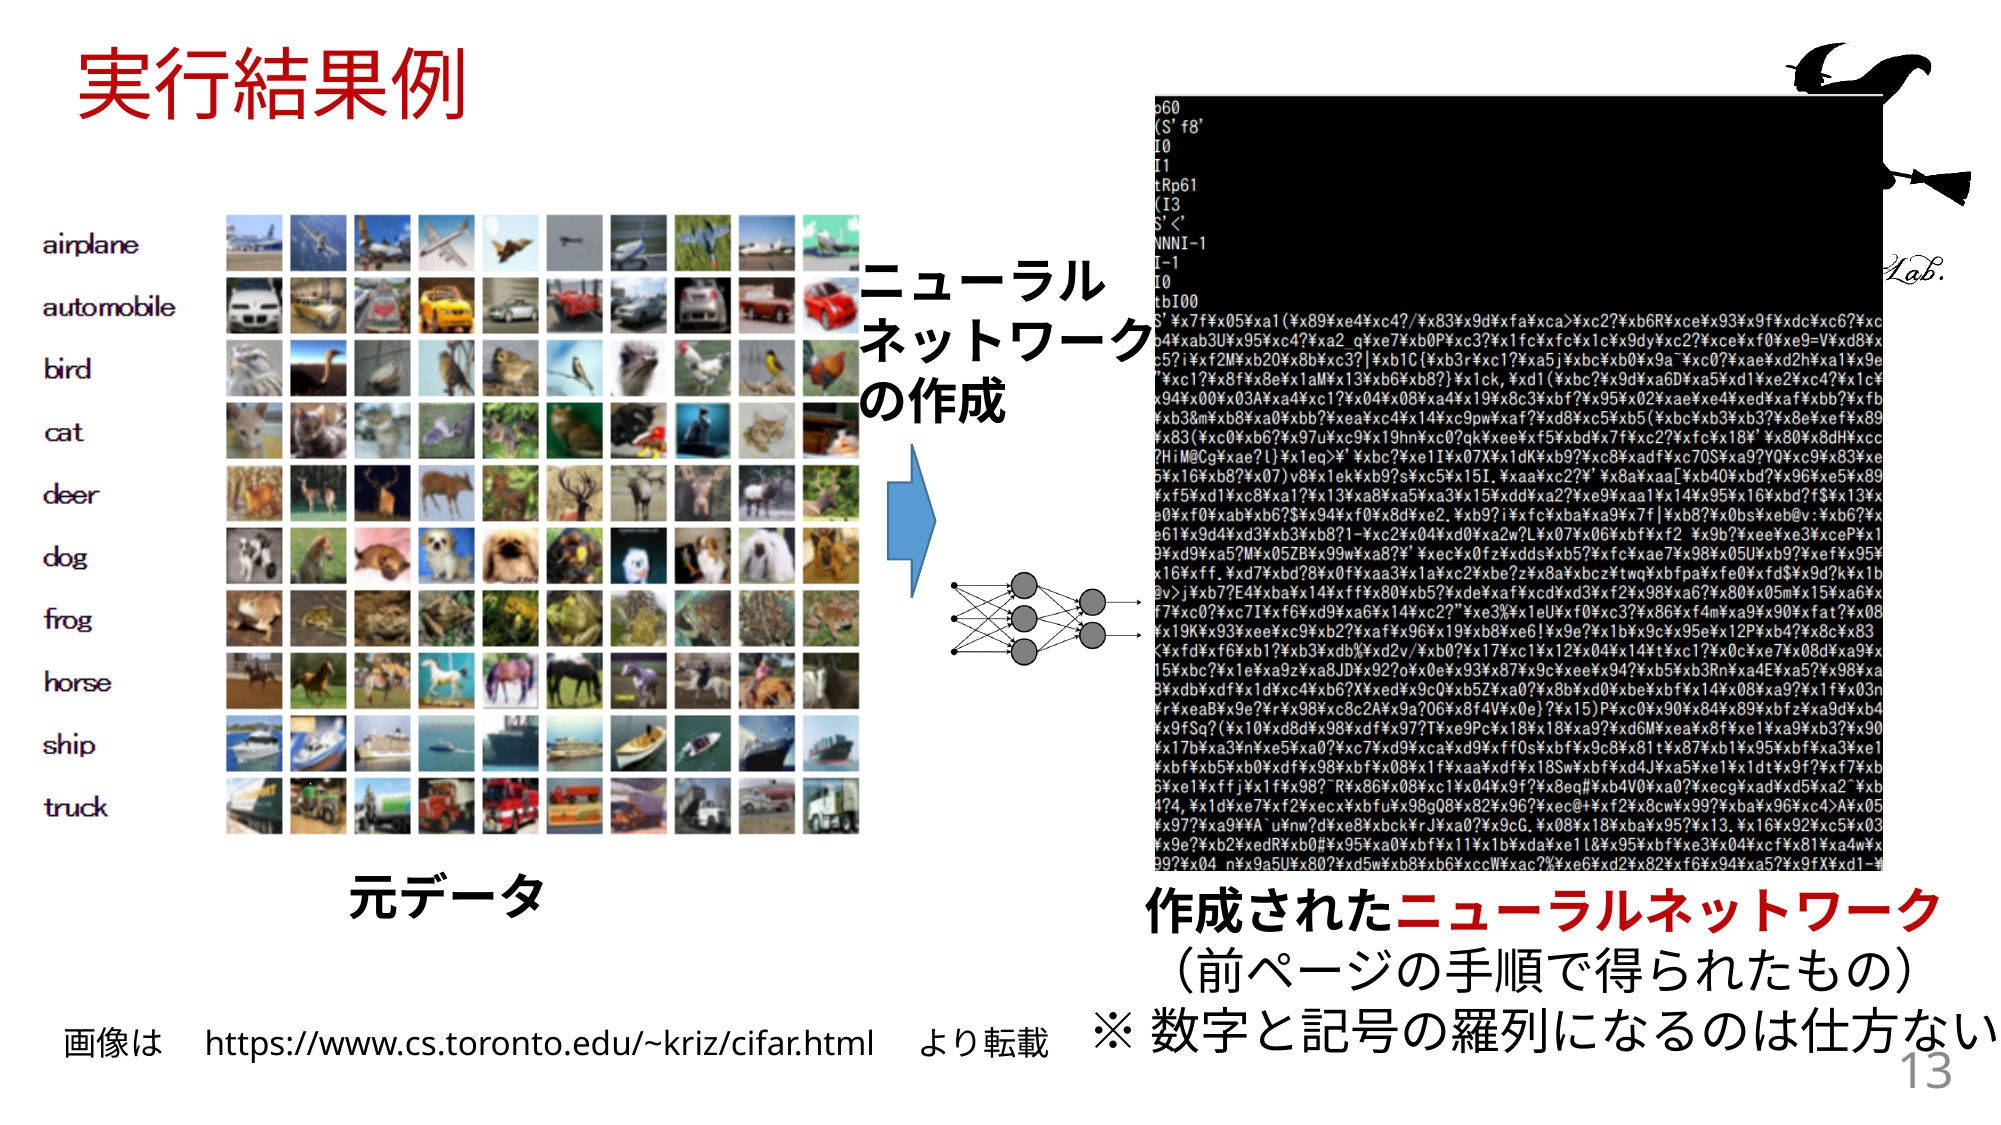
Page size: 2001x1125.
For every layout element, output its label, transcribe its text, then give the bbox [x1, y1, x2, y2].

text_box [909, 443, 937, 599]
picture [1155, 37, 1976, 871]
slide_number 13 [1519, 1067, 1970, 1103]
title 実行結果例 [59, 37, 1785, 139]
text_box 作成されたニューラルネットワーク （前ページの手順で得られたもの） ※数字と記号の羅列になるのは仕方ない [1073, 871, 2000, 1067]
text_box 画像は https://www.cs.toronto.edu/~kriz/cifar.html より転載 [48, 1014, 1065, 1070]
picture [950, 570, 1142, 685]
text_box ニューラル ネットワーク の作成 [909, 242, 1155, 438]
text_box 元データ [333, 857, 563, 933]
picture [28, 212, 909, 852]
